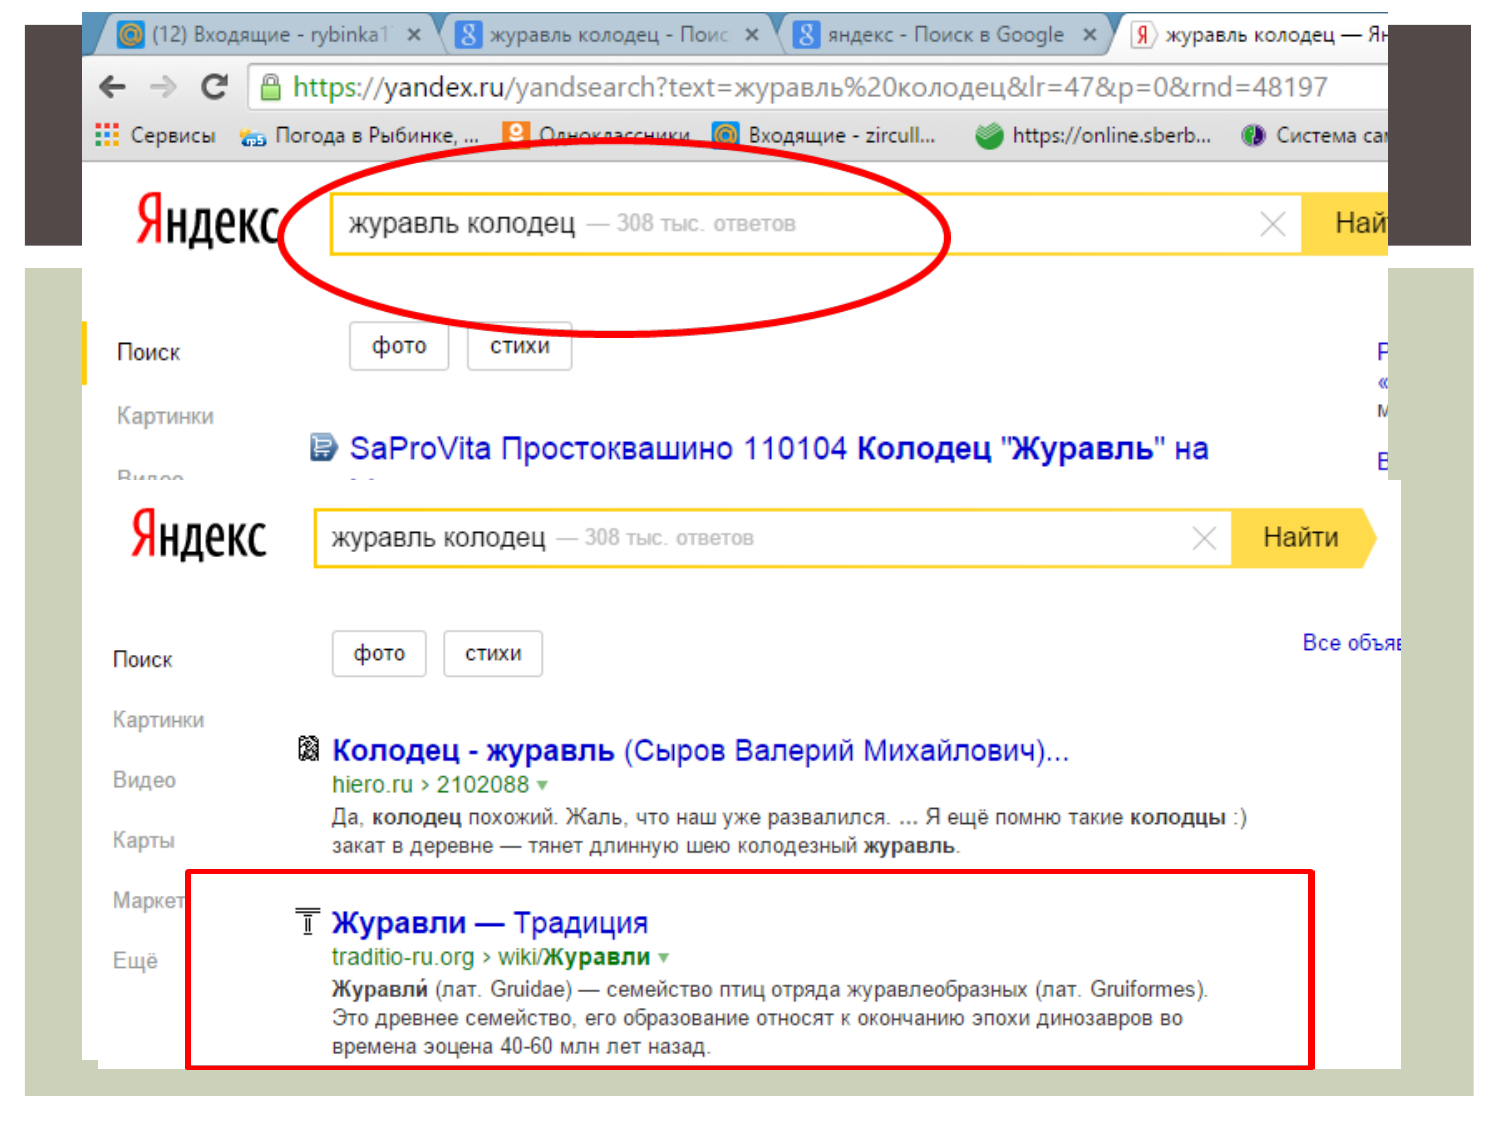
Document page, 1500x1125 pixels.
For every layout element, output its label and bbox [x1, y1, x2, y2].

picture [0, 0, 1402, 1070]
